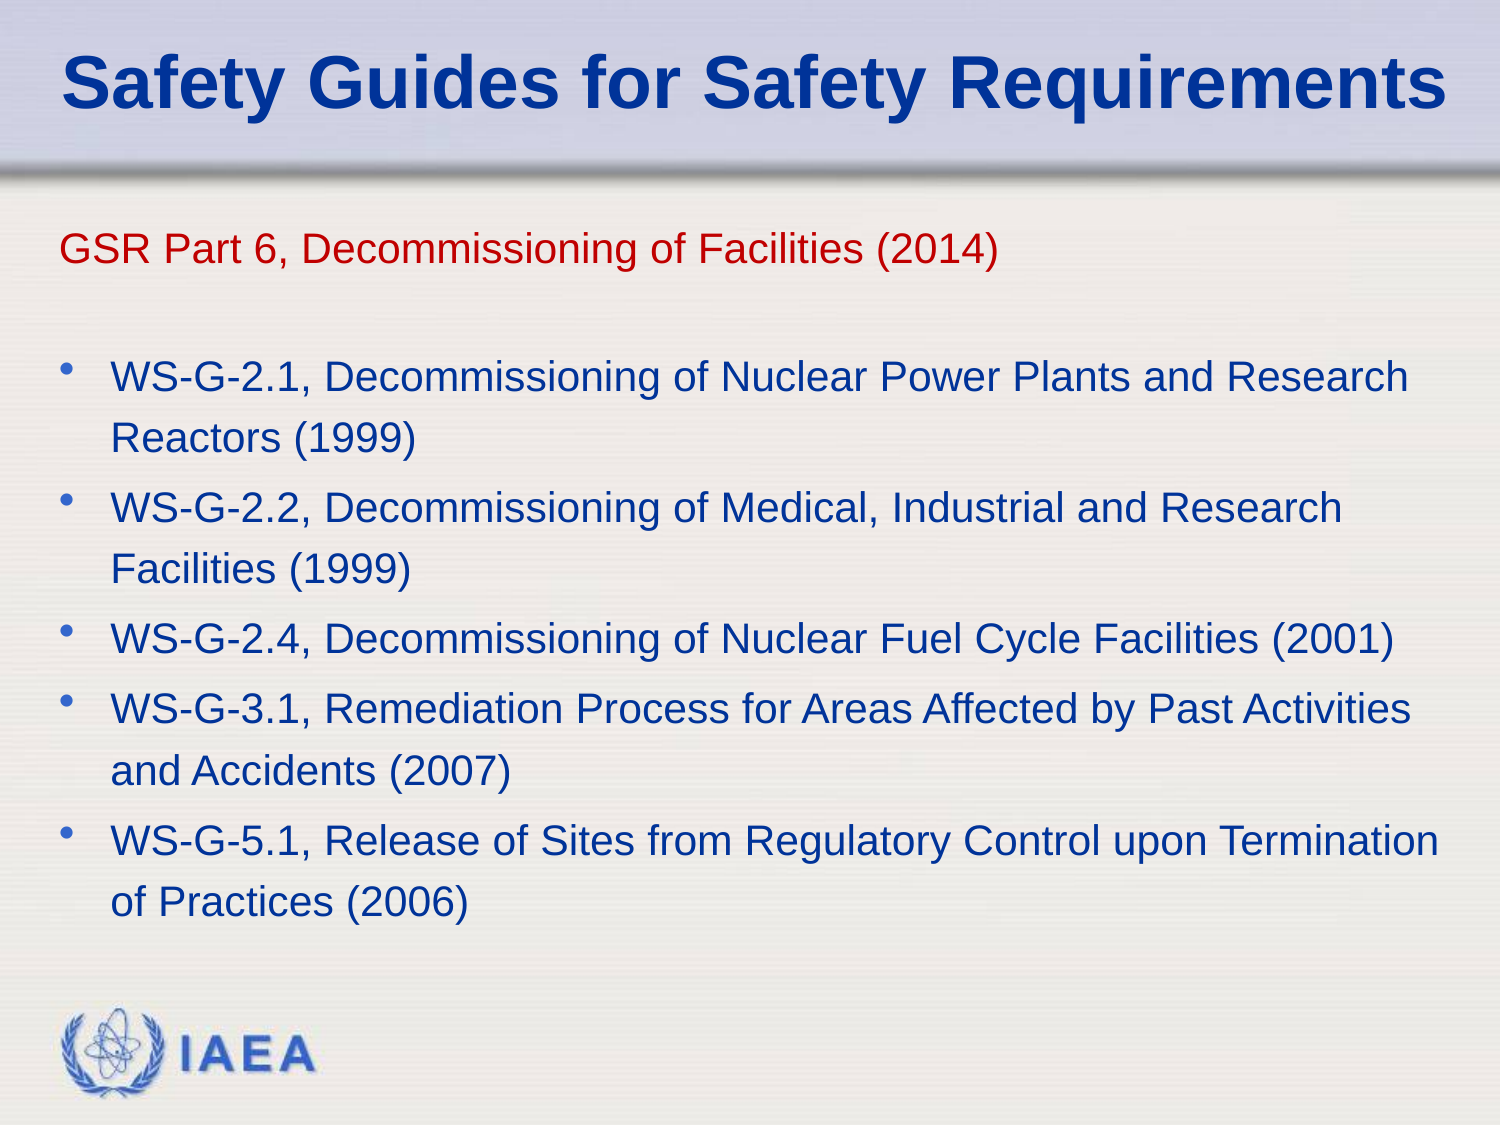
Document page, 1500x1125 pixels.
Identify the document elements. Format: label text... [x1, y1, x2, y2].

list GSR Part 6, Decommissioning of Facilities (2014) WS-G-2.1, Decommissioning of Nuclear Power Plants and Research Reactors (1999) WS-G-2.2, Decommissioning of Medical, Industrial and Research Facilities (1999) WS-G-2.4, Decommissioning of Nuclear Fuel Cycle Facilities (2001) WS-G-3.1, Remediation Process for Areas Affected by Past Activities and Accidents (2007) WS-G-5.1, Release of Sites from Regulatory Control upon Termination of Practices (2006) [43, 203, 1460, 936]
picture [0, 0, 1500, 1125]
title Safety Guides for Safety Requirements [46, 16, 1482, 142]
